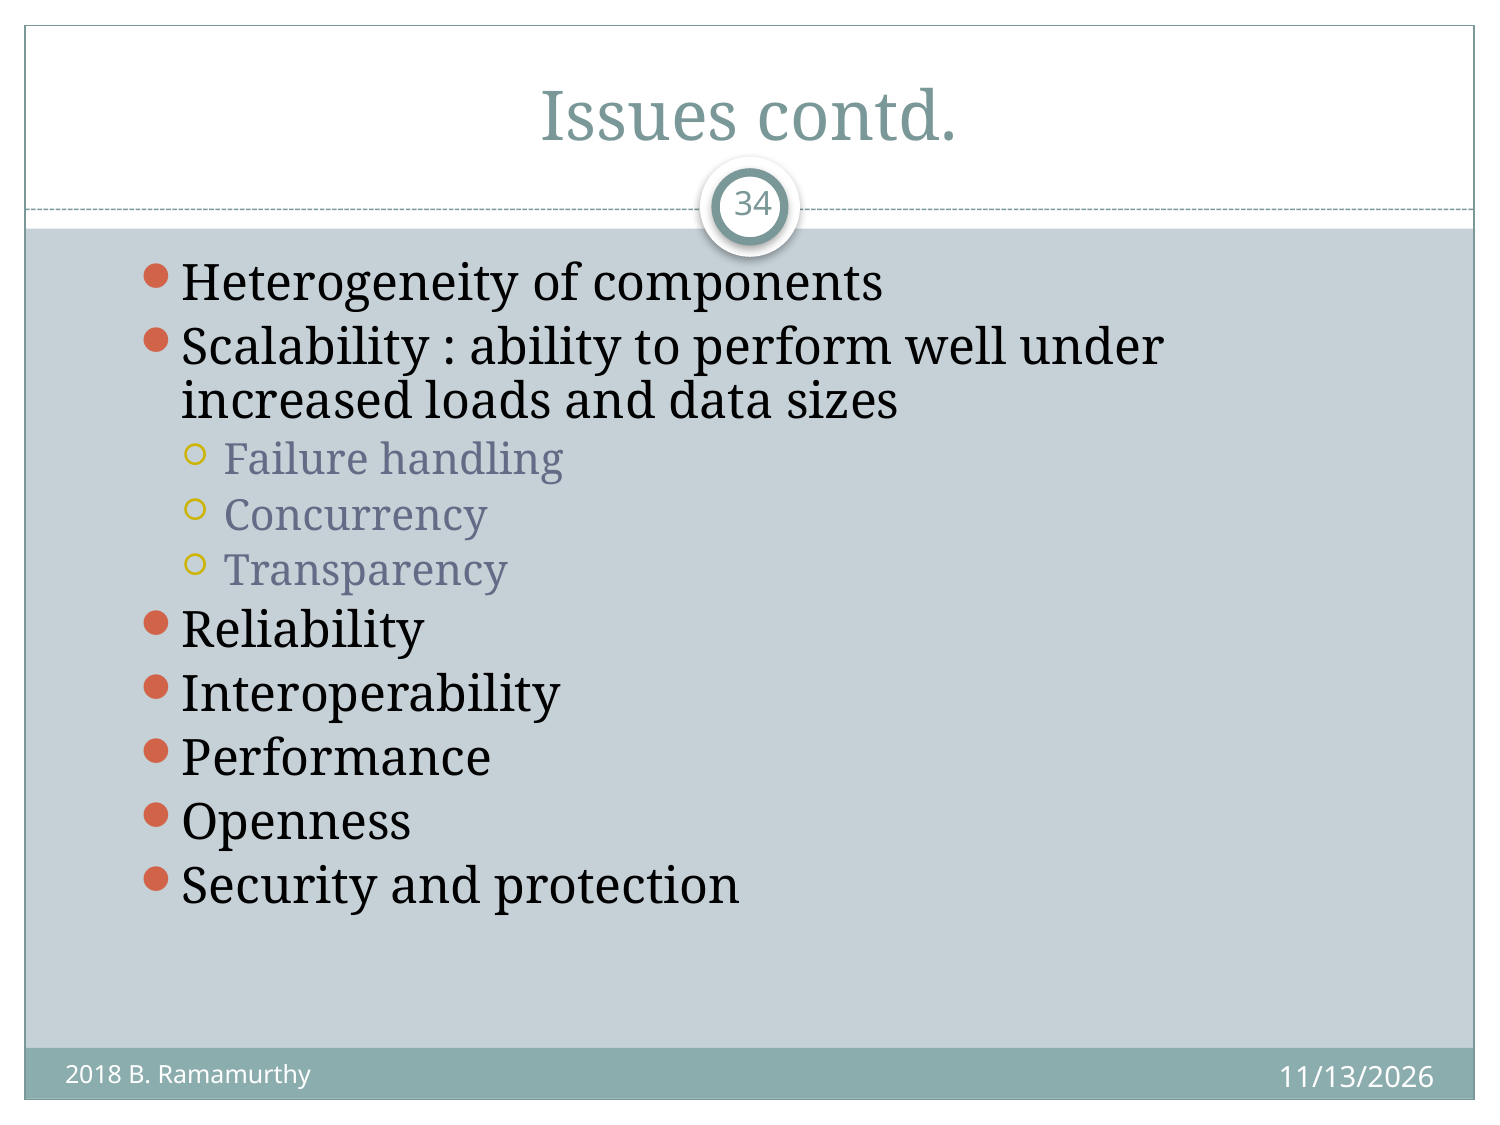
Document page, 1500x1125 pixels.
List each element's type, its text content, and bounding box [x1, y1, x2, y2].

footer 2018 B. Ramamurthy [50, 1051, 638, 1112]
slide_number 34 [715, 168, 791, 241]
list Heterogeneity of components Scalability : ability to perform well under increased loads and data sizes Failure handling Concurrency Transparency Reliability Interoperability Performance Openness Security and protection [125, 249, 1400, 925]
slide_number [950, 1050, 1450, 1111]
title Issues contd. [49, 37, 1450, 162]
